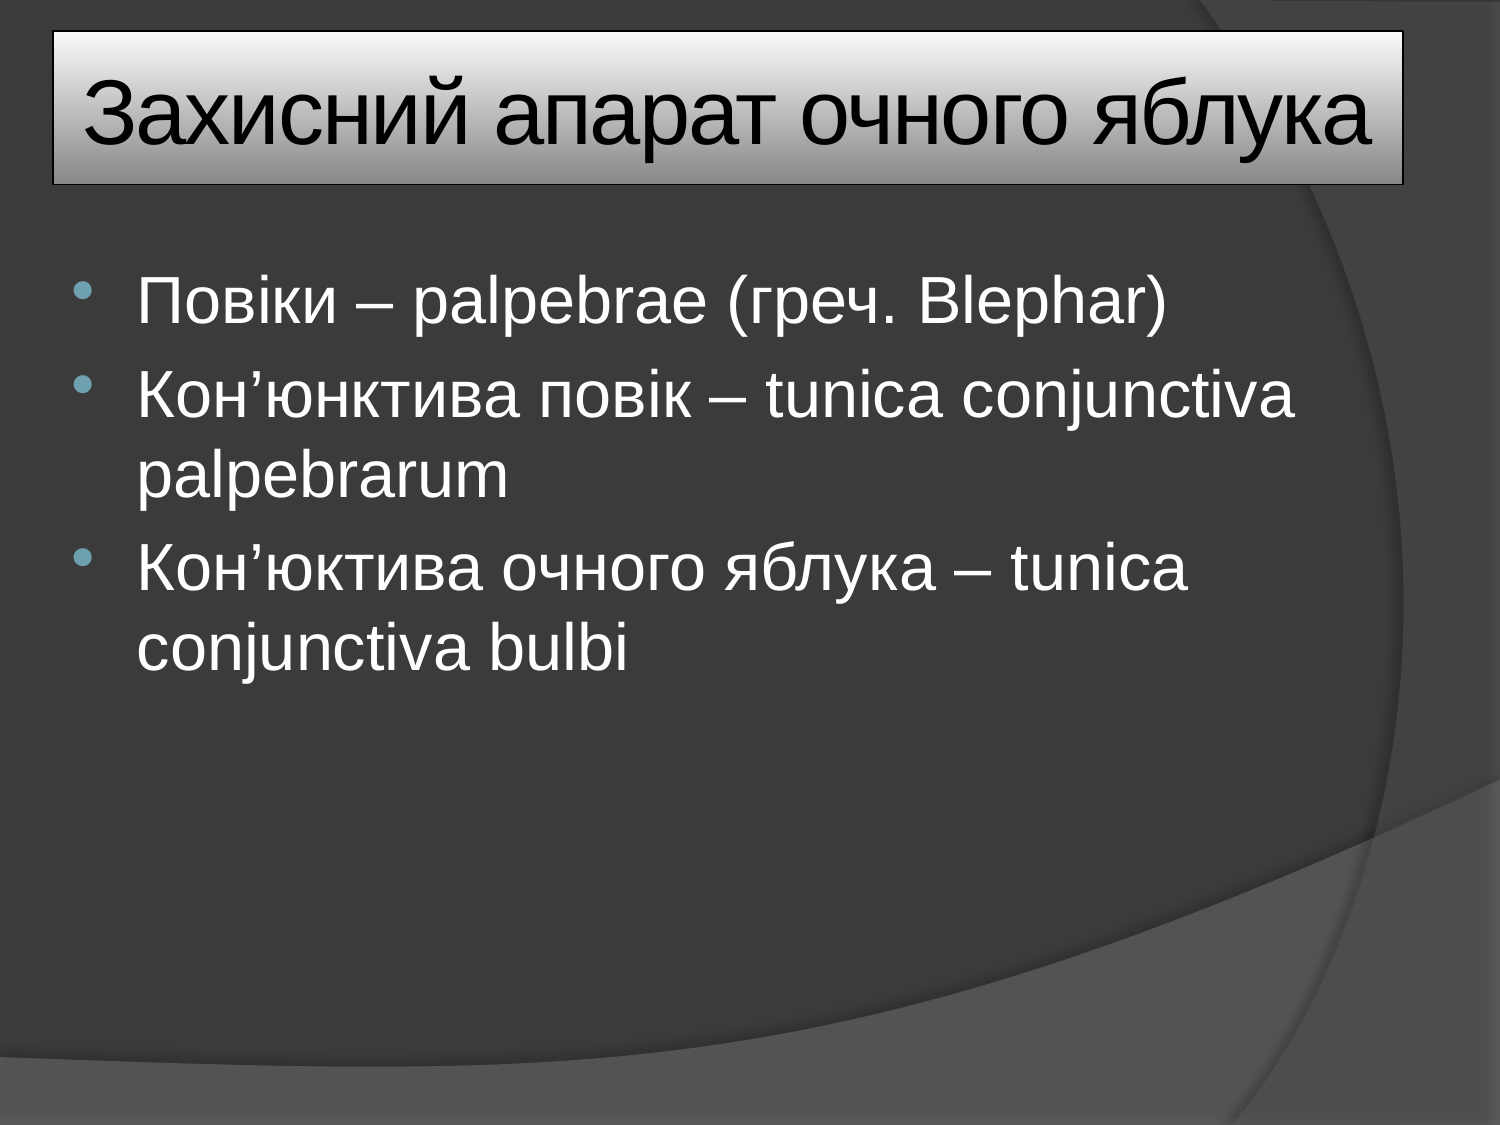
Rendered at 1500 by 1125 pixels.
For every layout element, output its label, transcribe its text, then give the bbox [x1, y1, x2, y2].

title Захисний апарат очного яблука [52, 30, 1404, 185]
list Повіки – palpebrae (греч. Blephar) Кон’юнктива повік – tunica conjunctiva palpebrarum Кон’юктива очного яблука – tunica conjunctiva bulbi [53, 249, 1376, 1001]
